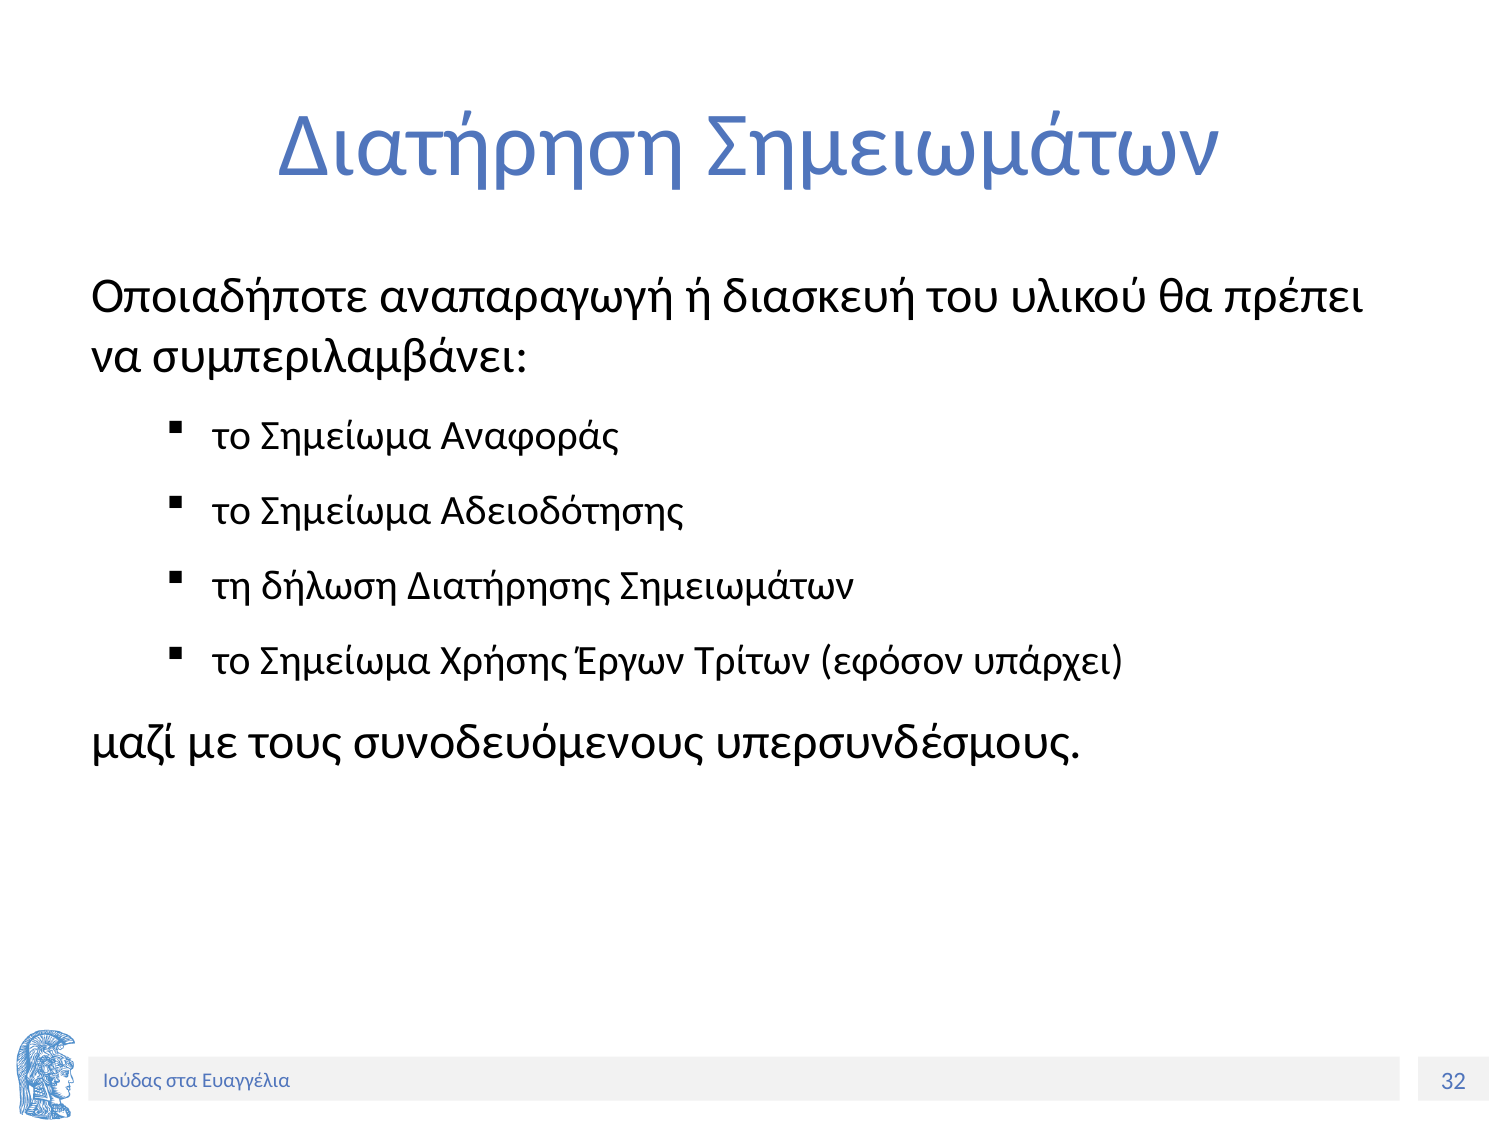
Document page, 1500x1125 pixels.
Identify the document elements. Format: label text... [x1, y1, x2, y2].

picture [9, 1026, 81, 1120]
list Οποιαδήποτε αναπαραγωγή ή διασκευή του υλικού θα πρέπει να συμπεριλαμβάνει: το Σημείωμα Αναφοράς το Σημείωμα Αδειοδότησης τη δήλωση Διατήρησης Σημειωμάτων το Σημείωμα Χρήσης Έργων Τρίτων (εφόσον υπάρχει) μαζί με τους συνοδευόμενους υπερσυνδέσμους. [76, 255, 1427, 998]
title Διατήρηση Σημειωμάτων [75, 45, 1425, 233]
